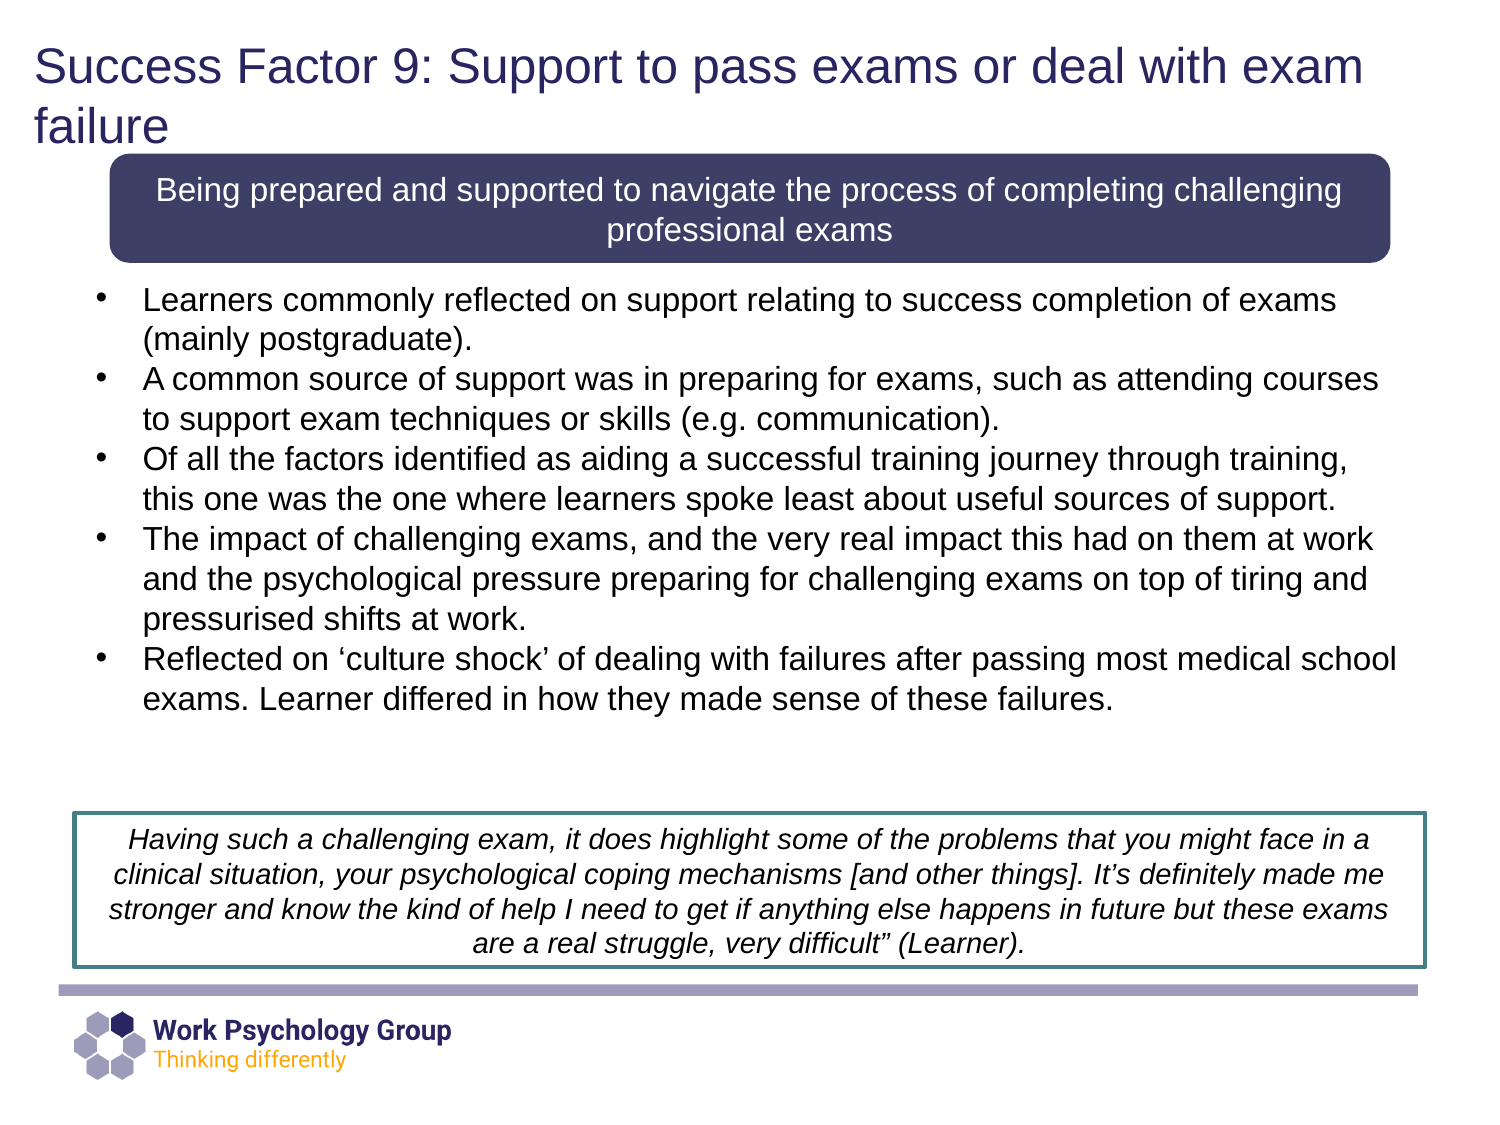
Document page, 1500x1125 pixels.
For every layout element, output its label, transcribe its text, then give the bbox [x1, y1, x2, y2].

text_box Having such a challenging exam, it does highlight some of the problems that you might face in a clinical situation, your psychological coping mechanisms [and other things]. It’s definitely made me stronger and know the kind of help I need to get if anything else happens in future but these exams are a real struggle, very difficult” (Learner). [72, 811, 1427, 969]
text_box Being prepared and supported to navigate the process of completing challenging professional exams [109, 153, 1391, 263]
title Success Factor 9: Support to pass exams or deal with exam failure [18, 0, 1482, 188]
text_box Learners commonly reflected on support relating to success completion of exams (mainly postgraduate). A common source of support was in preparing for exams, such as attending courses to support exam techniques or skills (e.g. communication). Of all the factors identified as aiding a successful training journey through training, this one was the one where learners spoke least about useful sources of support. The impact of challenging exams, and the very real impact this had on them at work and the psychological pressure preparing for challenging exams on top of tiring and pressurised shifts at work. Reflected on ‘culture shock’ of dealing with failures after passing most medical school exams. Learner differed in how they made sense of these failures. [80, 270, 1419, 765]
picture [74, 1011, 451, 1080]
